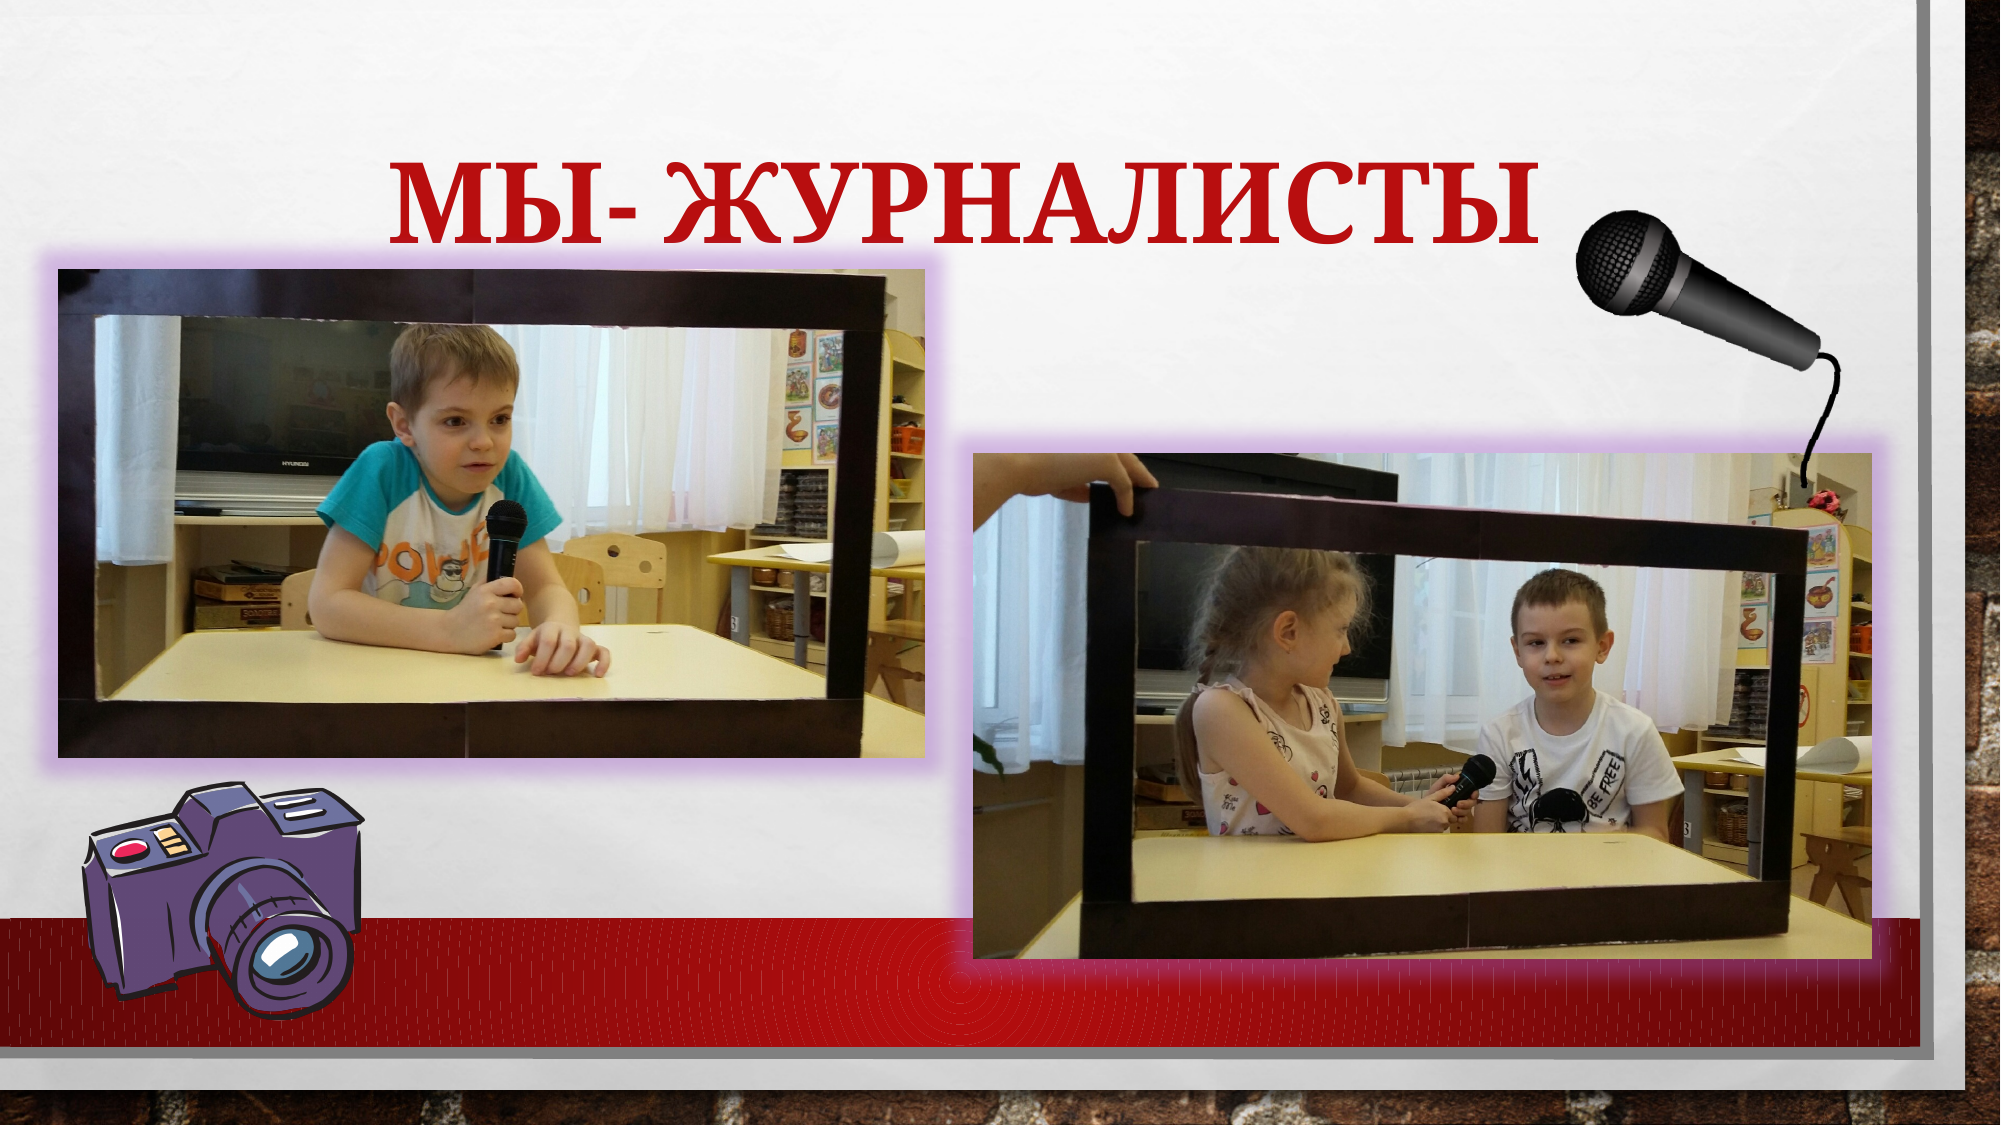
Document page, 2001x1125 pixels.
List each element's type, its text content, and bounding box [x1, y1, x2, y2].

picture [58, 269, 926, 758]
picture [81, 781, 365, 1022]
picture [972, 207, 1872, 960]
picture [0, 0, 2000, 1125]
title Мы- журналисты [112, 112, 1818, 303]
